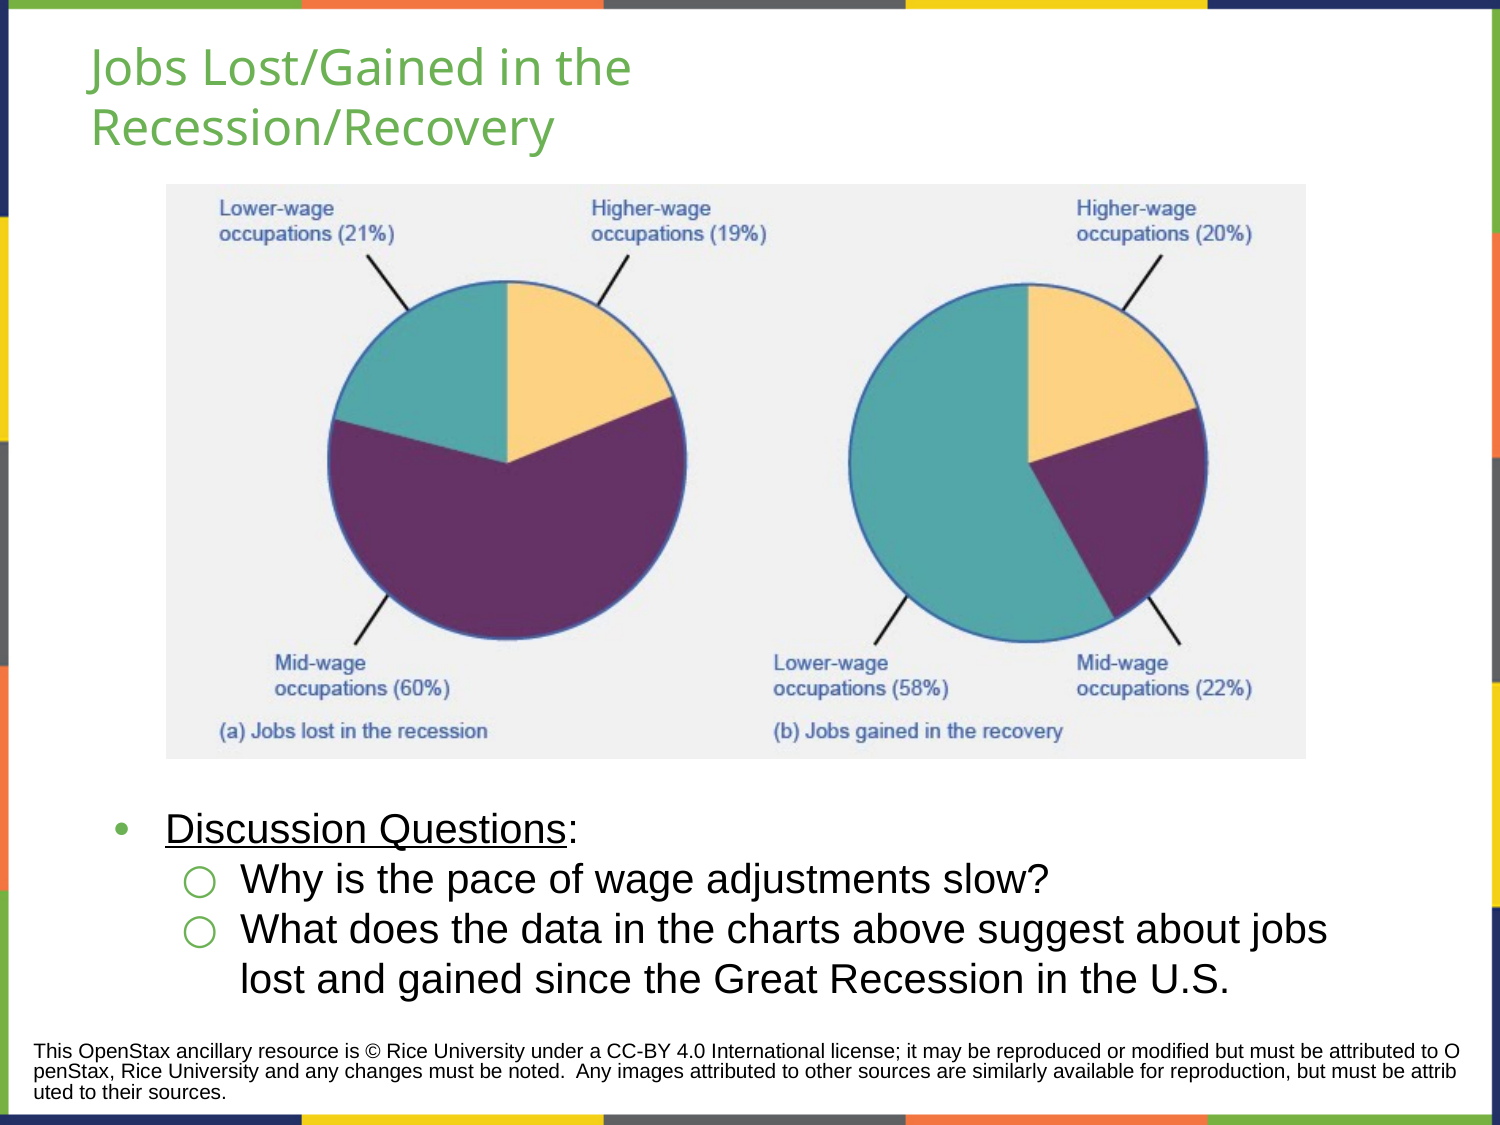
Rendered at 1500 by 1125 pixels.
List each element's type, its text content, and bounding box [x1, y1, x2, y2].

picture [0, 0, 1500, 1125]
footer This OpenStax ancillary resource is © Rice University under a CC-BY 4.0 International license; it may be reproduced or modified but must be attributed to OpenStax, Rice University and any changes must be noted. Any images attributed to other sources are similarly available for reproduction, but must be attributed to their sources. [18, 1022, 1483, 1102]
title Jobs Lost/Gained in the Recession/Recovery [75, 39, 1398, 164]
list Discussion Questions: Why is the pace of wage adjustments slow? What does the data in the charts above suggest about jobs lost and gained since the Great Recession in the U.S. [75, 794, 1398, 1022]
